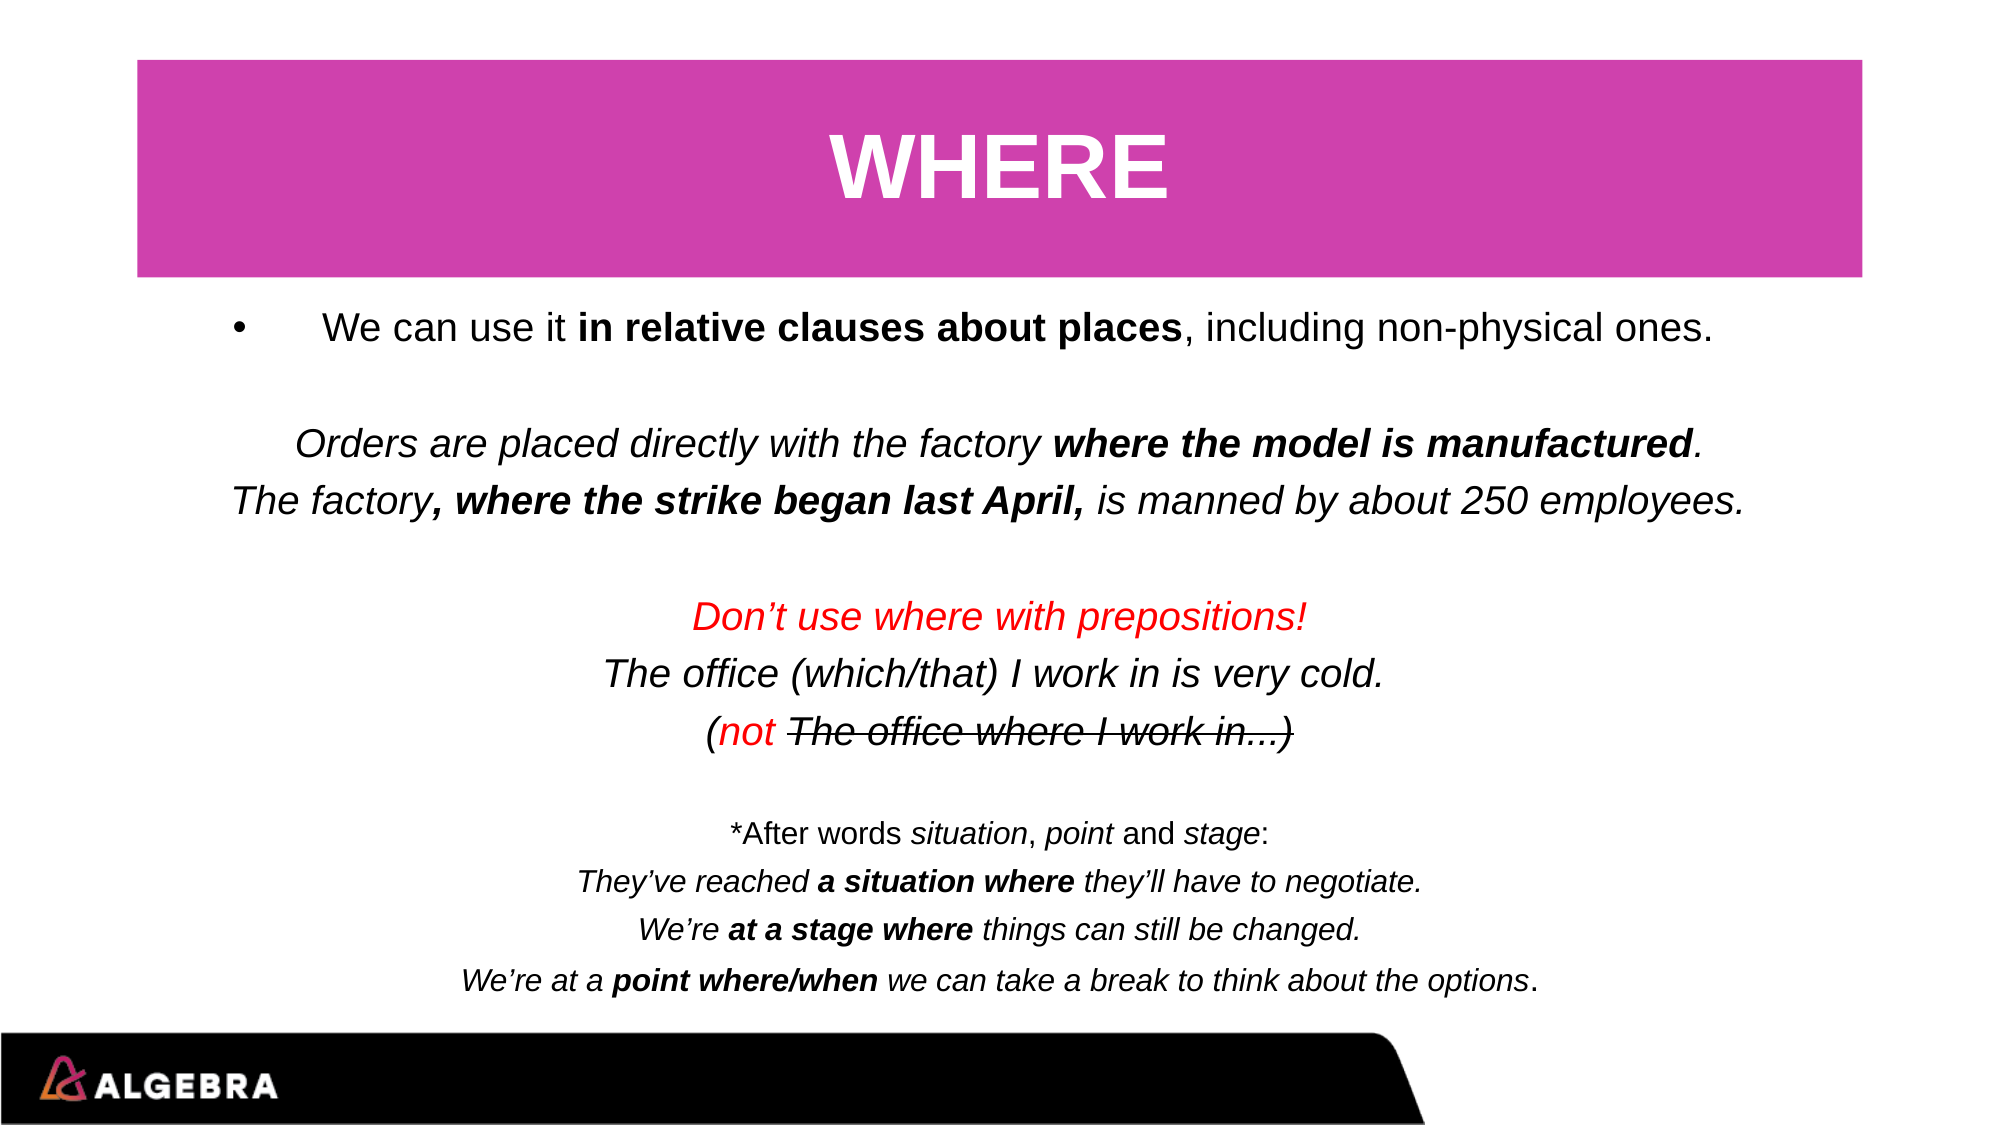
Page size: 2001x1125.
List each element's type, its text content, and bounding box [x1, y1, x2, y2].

list We can use it in relative clauses about places, including non-physical ones. Orders are placed directly with the factory where the model is manufactured. The factory, where the strike began last April, is manned by about 250 employees. Don’t use where with prepositions! The office (which/that) I work in is very cold. (not The office where I work in...) *After words situation, point and stage: They’ve reached a situation where they’ll have to negotiate. We’re at a stage where things can still be changed. We’re at a point where/when we can take a break to think about the options. [137, 299, 1863, 1014]
title WHERE [137, 59, 1863, 278]
picture [0, 1032, 1425, 1125]
